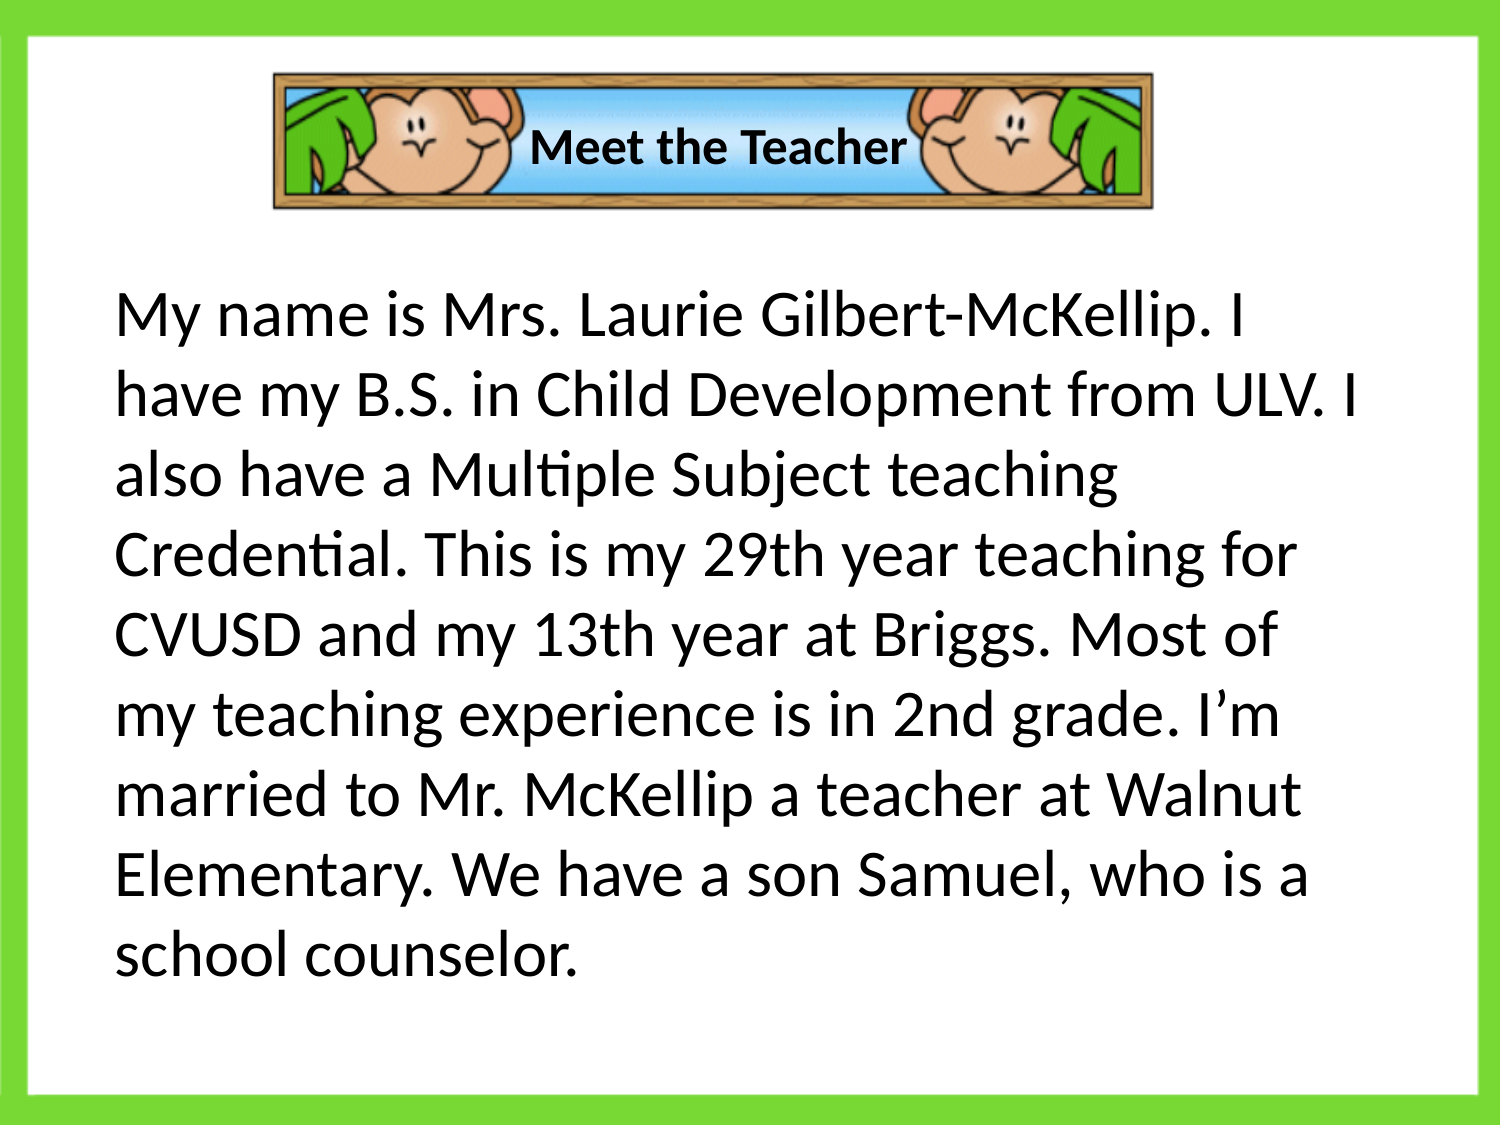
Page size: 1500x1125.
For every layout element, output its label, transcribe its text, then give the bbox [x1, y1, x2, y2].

list My name is Mrs. Laurie Gilbert-McKellip. I have my B.S. in Child Development from ULV. I also have a Multiple Subject teaching Credential. This is my 29th year teaching for CVUSD and my 13th year at Briggs. Most of my teaching experience is in 2nd grade. I’m married to Mr. McKellip a teacher at Walnut Elementary. We have a son Samuel, who is a school counselor. [99, 262, 1388, 1025]
title Meet the Teacher [312, 75, 1125, 213]
picture [0, 0, 1500, 1125]
